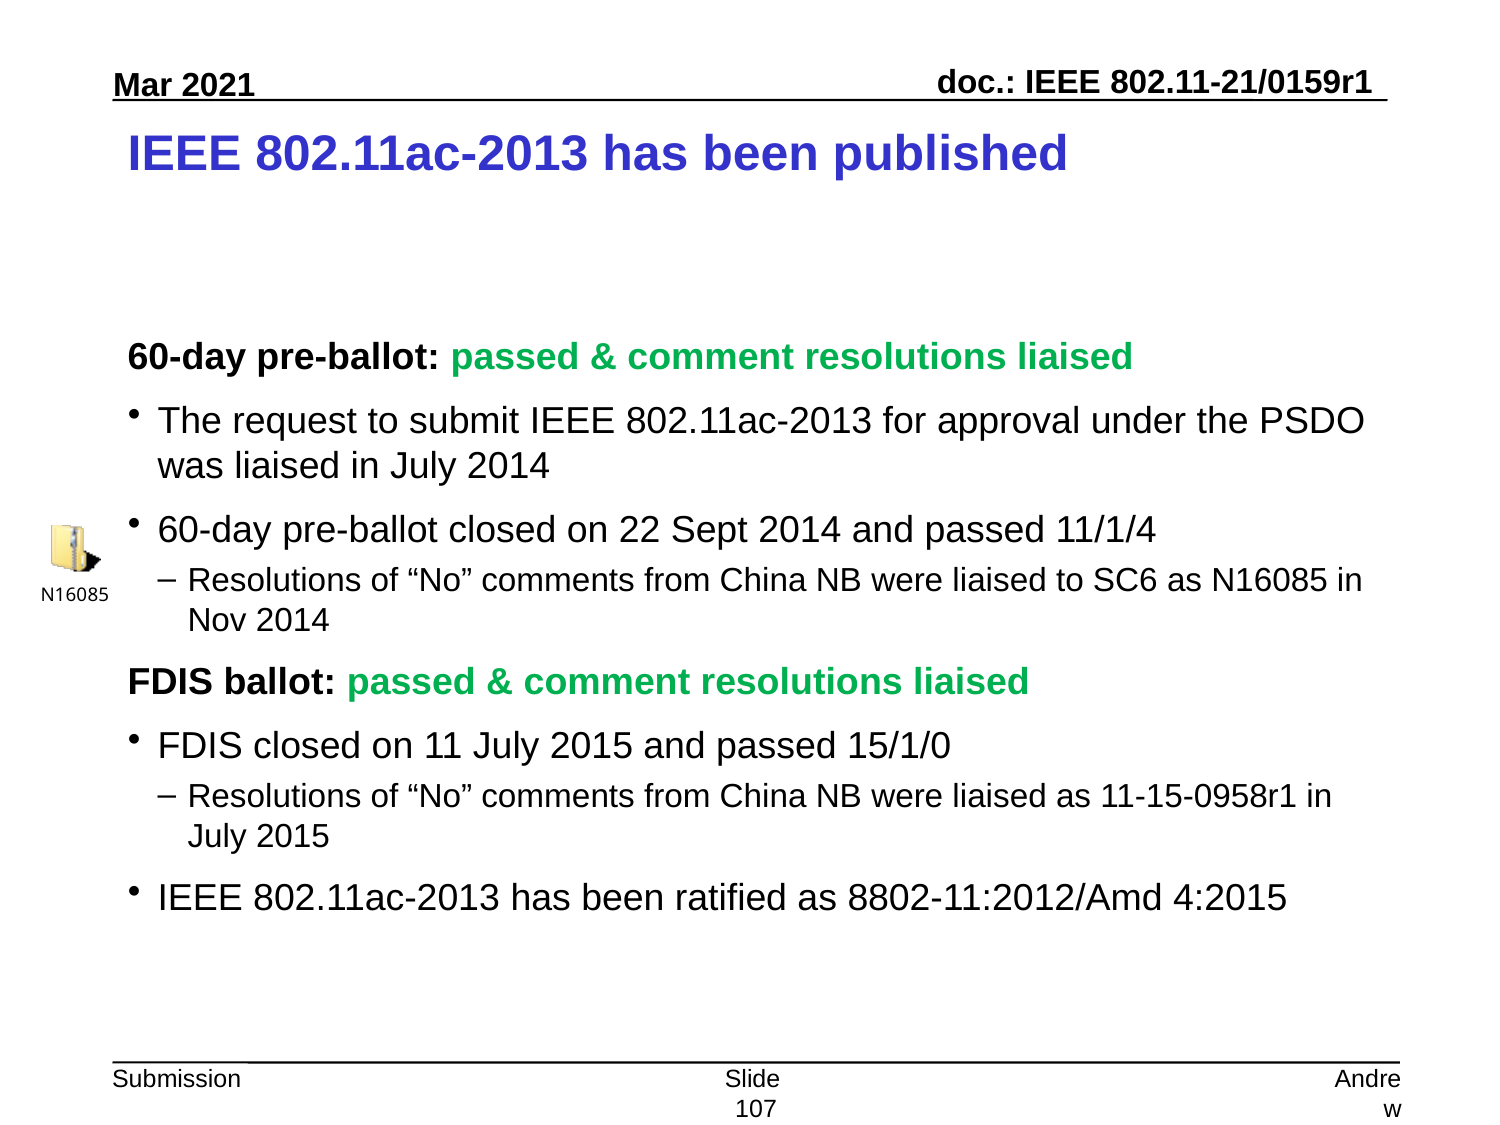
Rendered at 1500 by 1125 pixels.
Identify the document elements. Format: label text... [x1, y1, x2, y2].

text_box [0, 524, 151, 652]
slide_number Slide 107 [709, 1061, 803, 1093]
title IEEE 802.11ac-2013 has been published [112, 112, 1475, 288]
list 60-day pre-ballot: passed & comment resolutions liaised The request to submit IEEE 802.11ac-2013 for approval under the PSDO was liaised in July 2014 60-day pre-ballot closed on 22 Sept 2014 and passed 11/1/4 Resolutions of “No” comments from China NB were liaised to SC6 as N16085 in Nov 2014 FDIS ballot: passed & comment resolutions liaised FDIS closed on 11 July 2015 and passed 15/1/0 Resolutions of “No” comments from China NB were liaised as 11-15-0958r1 in July 2015 IEEE 802.11ac-2013 has been ratified as 8802-11:2012/Amd 4:2015 [112, 324, 1388, 1000]
footer Andrew Myles, Cisco [1320, 1061, 1402, 1093]
